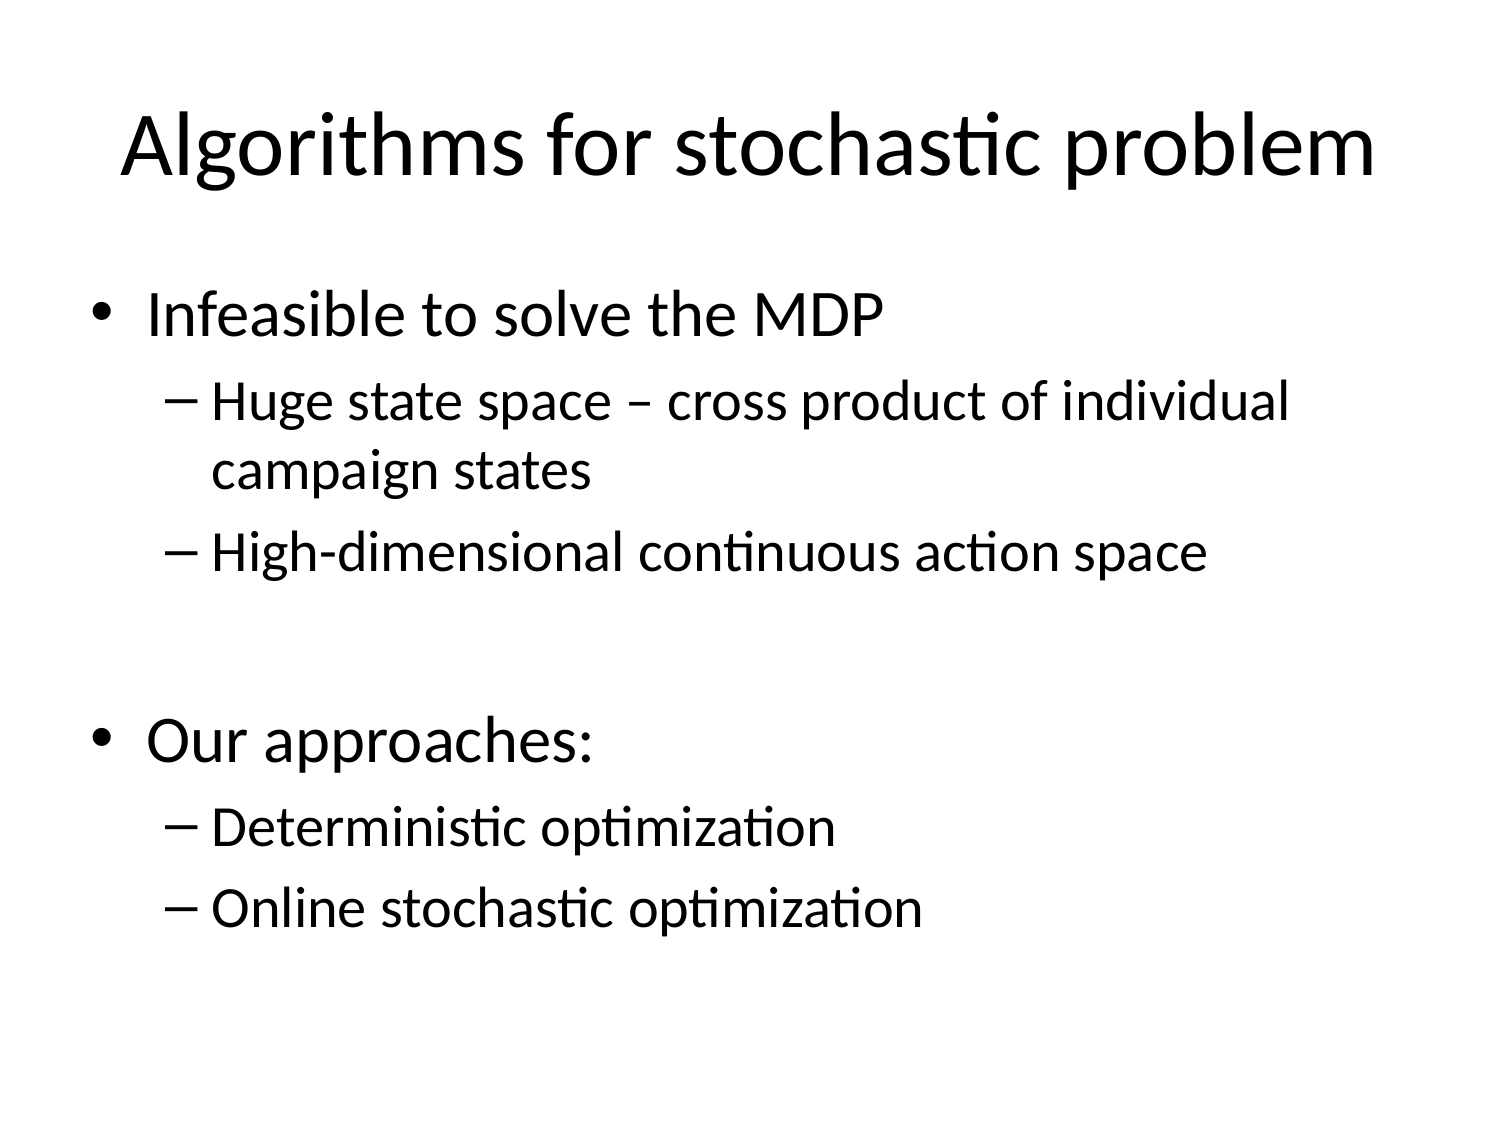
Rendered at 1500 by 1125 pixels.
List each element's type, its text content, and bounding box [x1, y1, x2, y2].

list Infeasible to solve the MDP Huge state space – cross product of individual campaign states High-dimensional continuous action space Our approaches: Deterministic optimization Online stochastic optimization [75, 262, 1425, 1005]
title Algorithms for stochastic problem [75, 45, 1425, 233]
